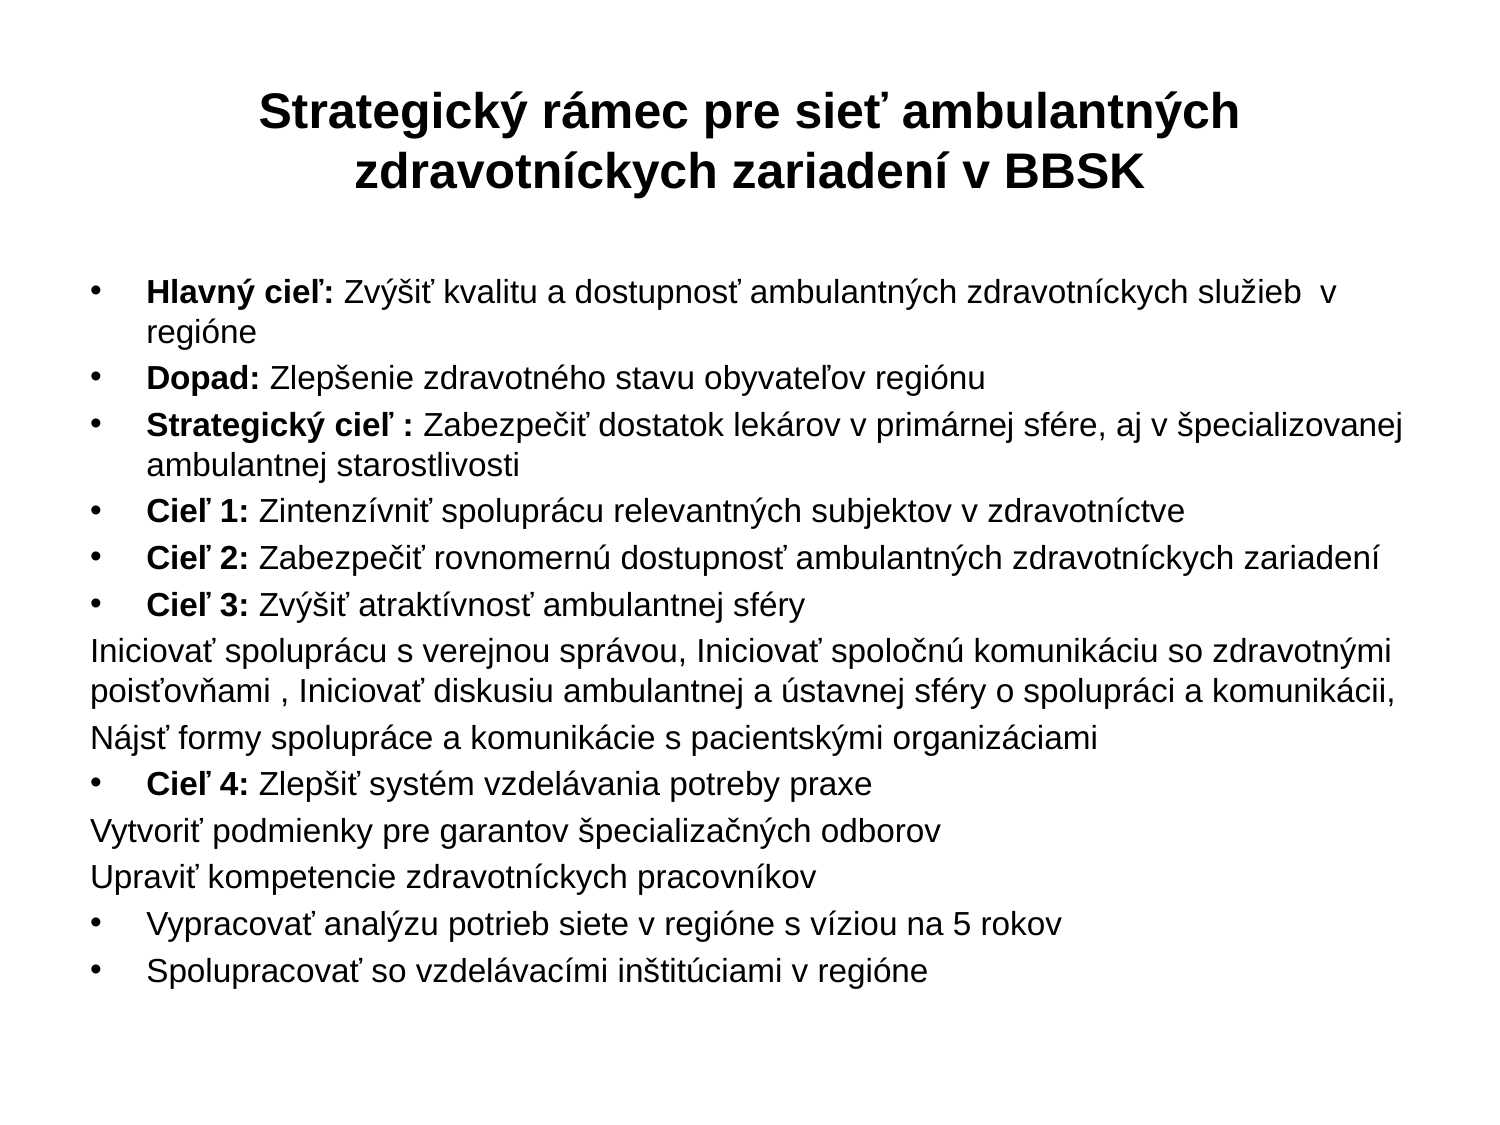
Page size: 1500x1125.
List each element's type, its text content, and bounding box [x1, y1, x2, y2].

title Strategický rámec pre sieť ambulantných zdravotníckych zariadení v BBSK [75, 45, 1425, 233]
list Hlavný cieľ: Zvýšiť kvalitu a dostupnosť ambulantných zdravotníckych služieb v regióne Dopad: Zlepšenie zdravotného stavu obyvateľov regiónu Strategický cieľ : Zabezpečiť dostatok lekárov v primárnej sfére, aj v špecializovanej ambulantnej starostlivosti Cieľ 1: Zintenzívniť spoluprácu relevantných subjektov v zdravotníctve Cieľ 2: Zabezpečiť rovnomernú dostupnosť ambulantných zdravotníckych zariadení Cieľ 3: Zvýšiť atraktívnosť ambulantnej sféry Iniciovať spoluprácu s verejnou správou, Iniciovať spoločnú komunikáciu so zdravotnými poisťovňami , Iniciovať diskusiu ambulantnej a ústavnej sféry o spolupráci a komunikácii, Nájsť formy spolupráce a komunikácie s pacientskými organizáciami Cieľ 4: Zlepšiť systém vzdelávania potreby praxe Vytvoriť podmienky pre garantov špecializačných odborov Upraviť kompetencie zdravotníckych pracovníkov Vypracovať analýzu potrieb siete v regióne s víziou na 5 rokov Spolupracovať so vzdelávacími inštitúciami v regióne [75, 262, 1425, 1005]
